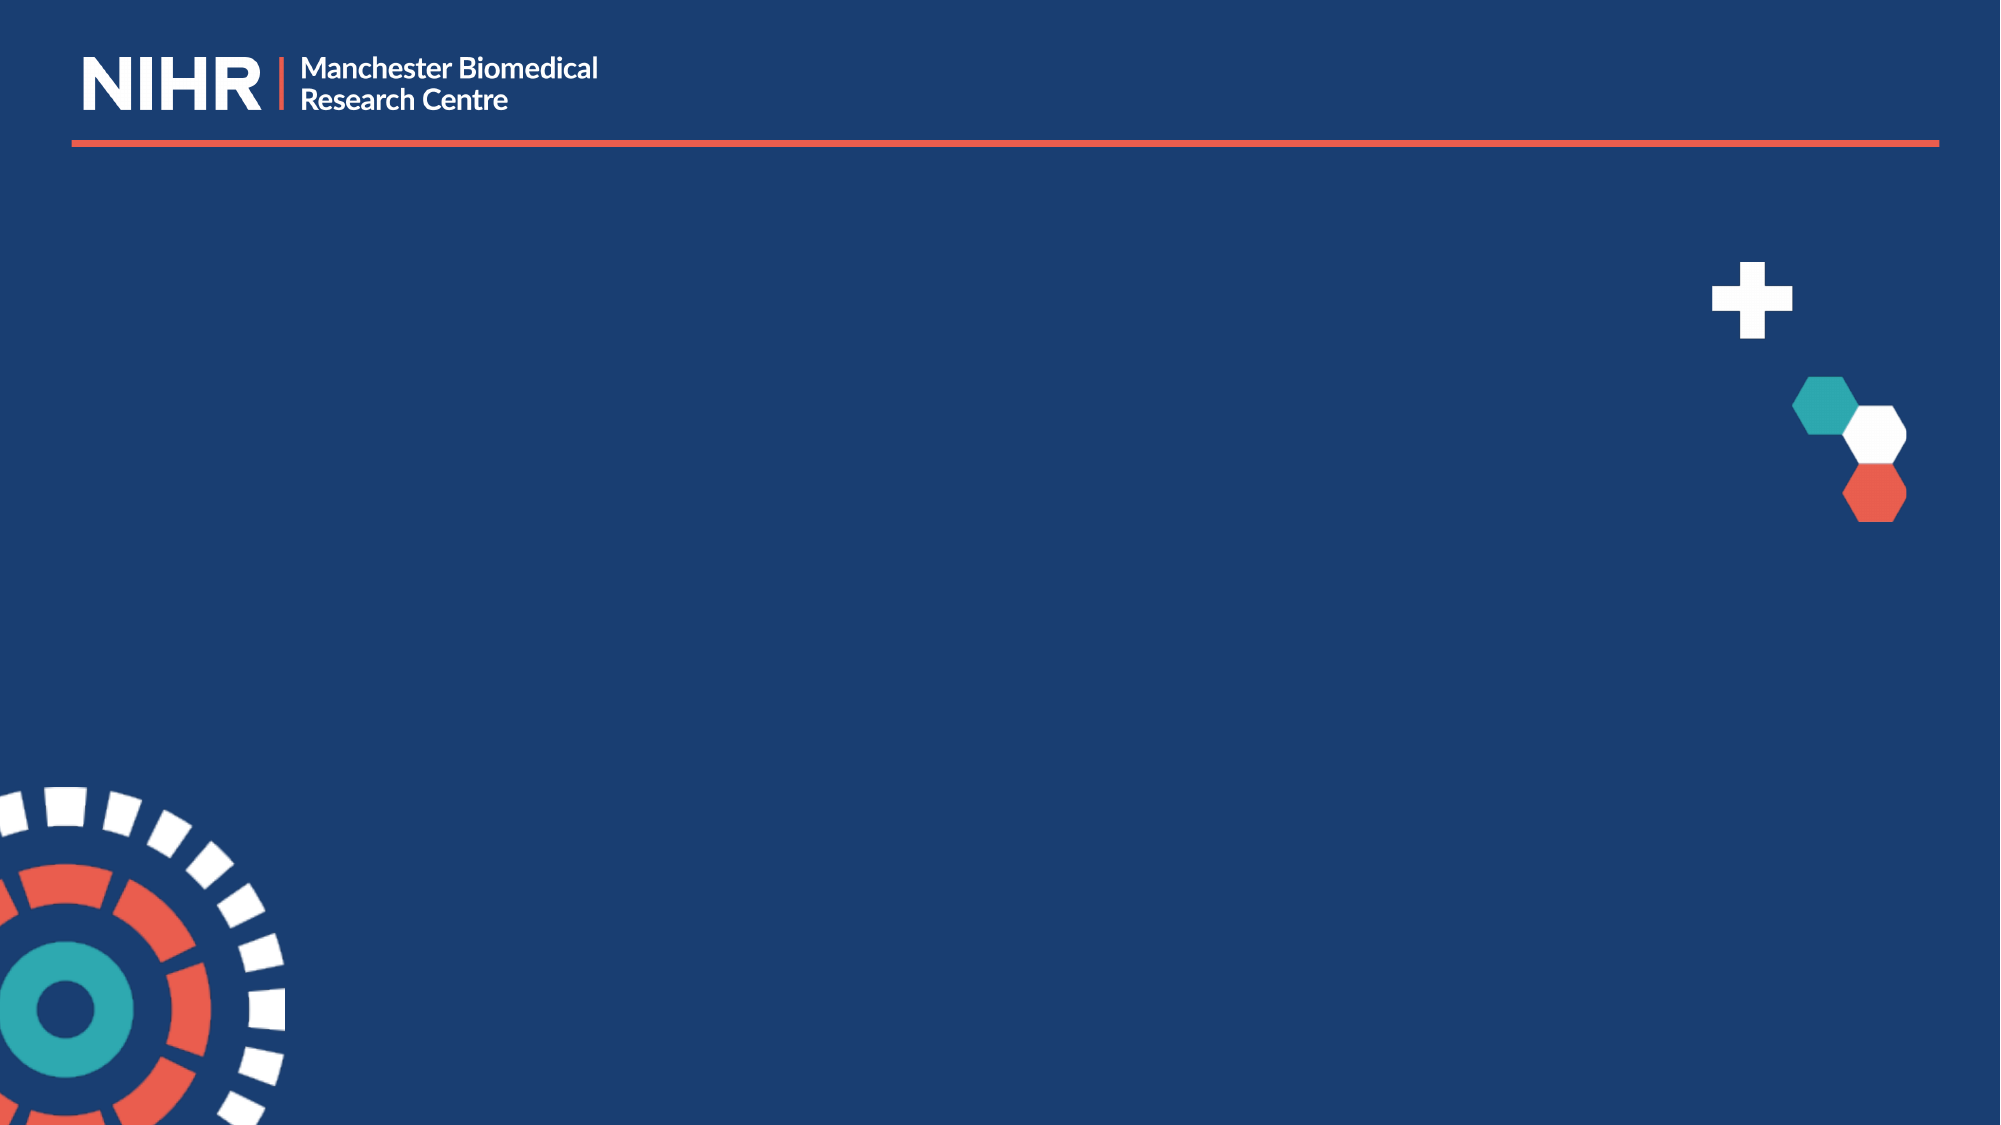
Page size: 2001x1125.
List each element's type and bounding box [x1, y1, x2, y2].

picture [43, 18, 641, 149]
